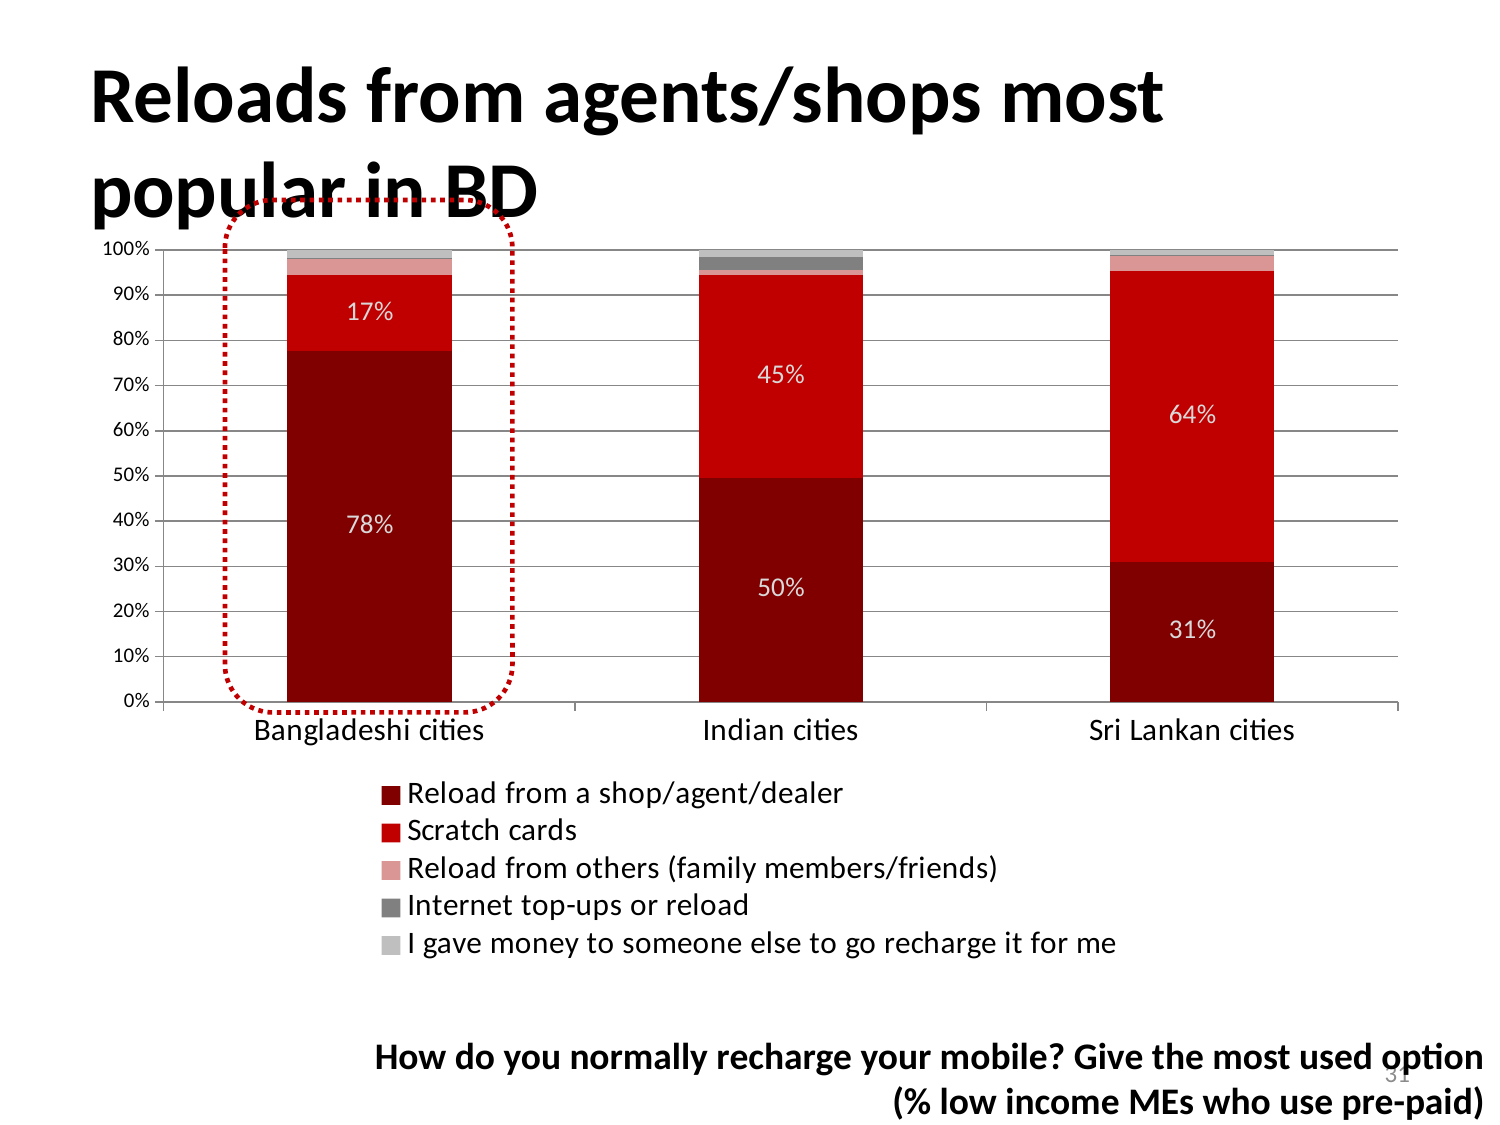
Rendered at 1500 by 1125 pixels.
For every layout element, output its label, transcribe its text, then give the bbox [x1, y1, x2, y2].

chart [74, 224, 1426, 968]
text_box How do you normally recharge your mobile? Give the most used option (% low income MEs who use pre-paid) [0, 1024, 1500, 1125]
title Reloads from agents/shops most popular in BD [75, 45, 1425, 224]
text_box [229, 197, 507, 223]
slide_number 31 [1074, 1042, 1425, 1103]
